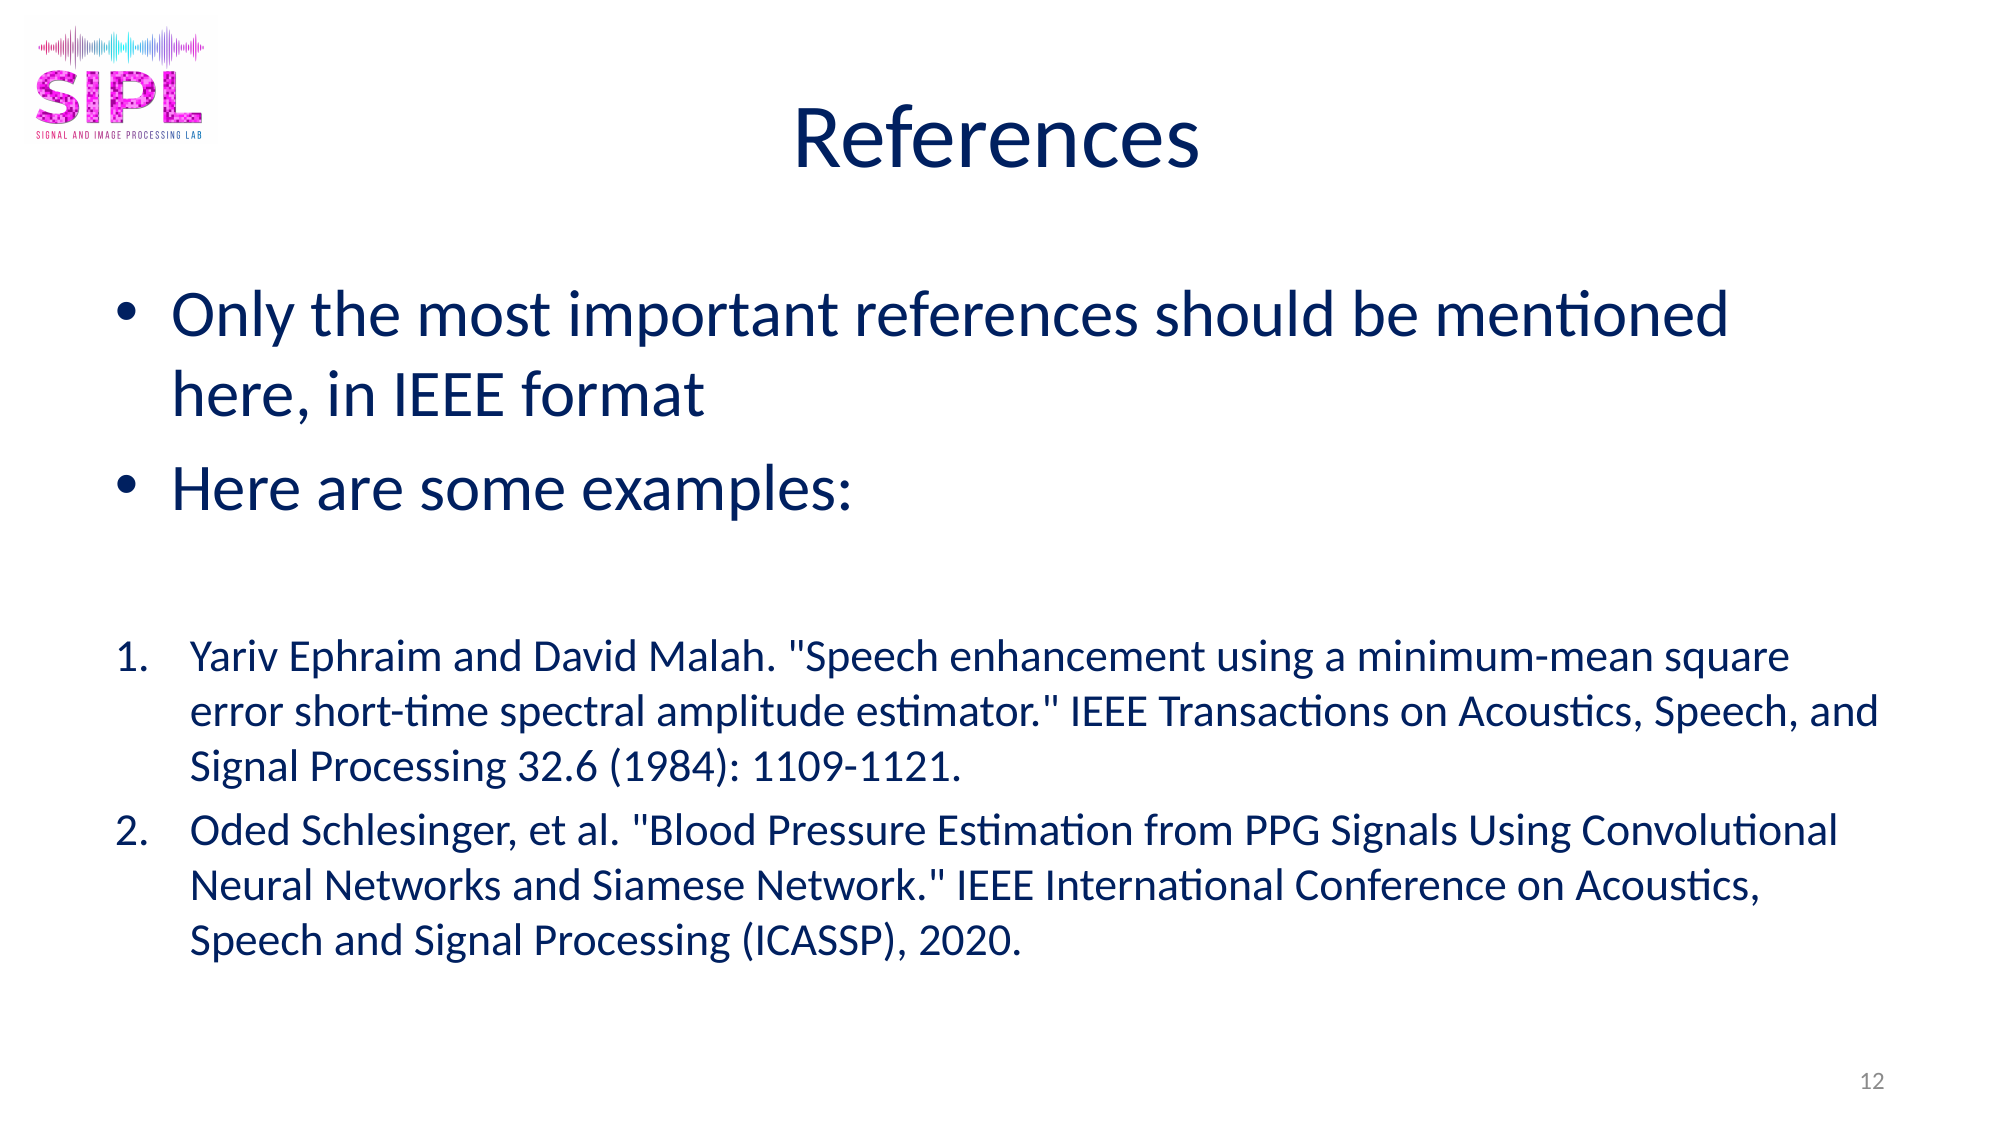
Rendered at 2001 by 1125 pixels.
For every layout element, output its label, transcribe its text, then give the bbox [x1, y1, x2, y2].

title References [321, 37, 1672, 225]
picture [24, 15, 218, 144]
slide_number 12 [1433, 1050, 1900, 1110]
list Only the most important references should be mentioned here, in IEEE format Here are some examples: Yariv Ephraim and David Malah. "Speech enhancement using a minimum-mean square error short-time spectral amplitude estimator." IEEE Transactions on Acoustics, Speech, and Signal Processing 32.6 (1984): 1109-1121. Oded Schlesinger, et al. "Blood Pressure Estimation from PPG Signals Using Convolutional Neural Networks and Siamese Network." IEEE International Conference on Acoustics, Speech and Signal Processing (ICASSP), 2020. [99, 262, 1900, 1005]
